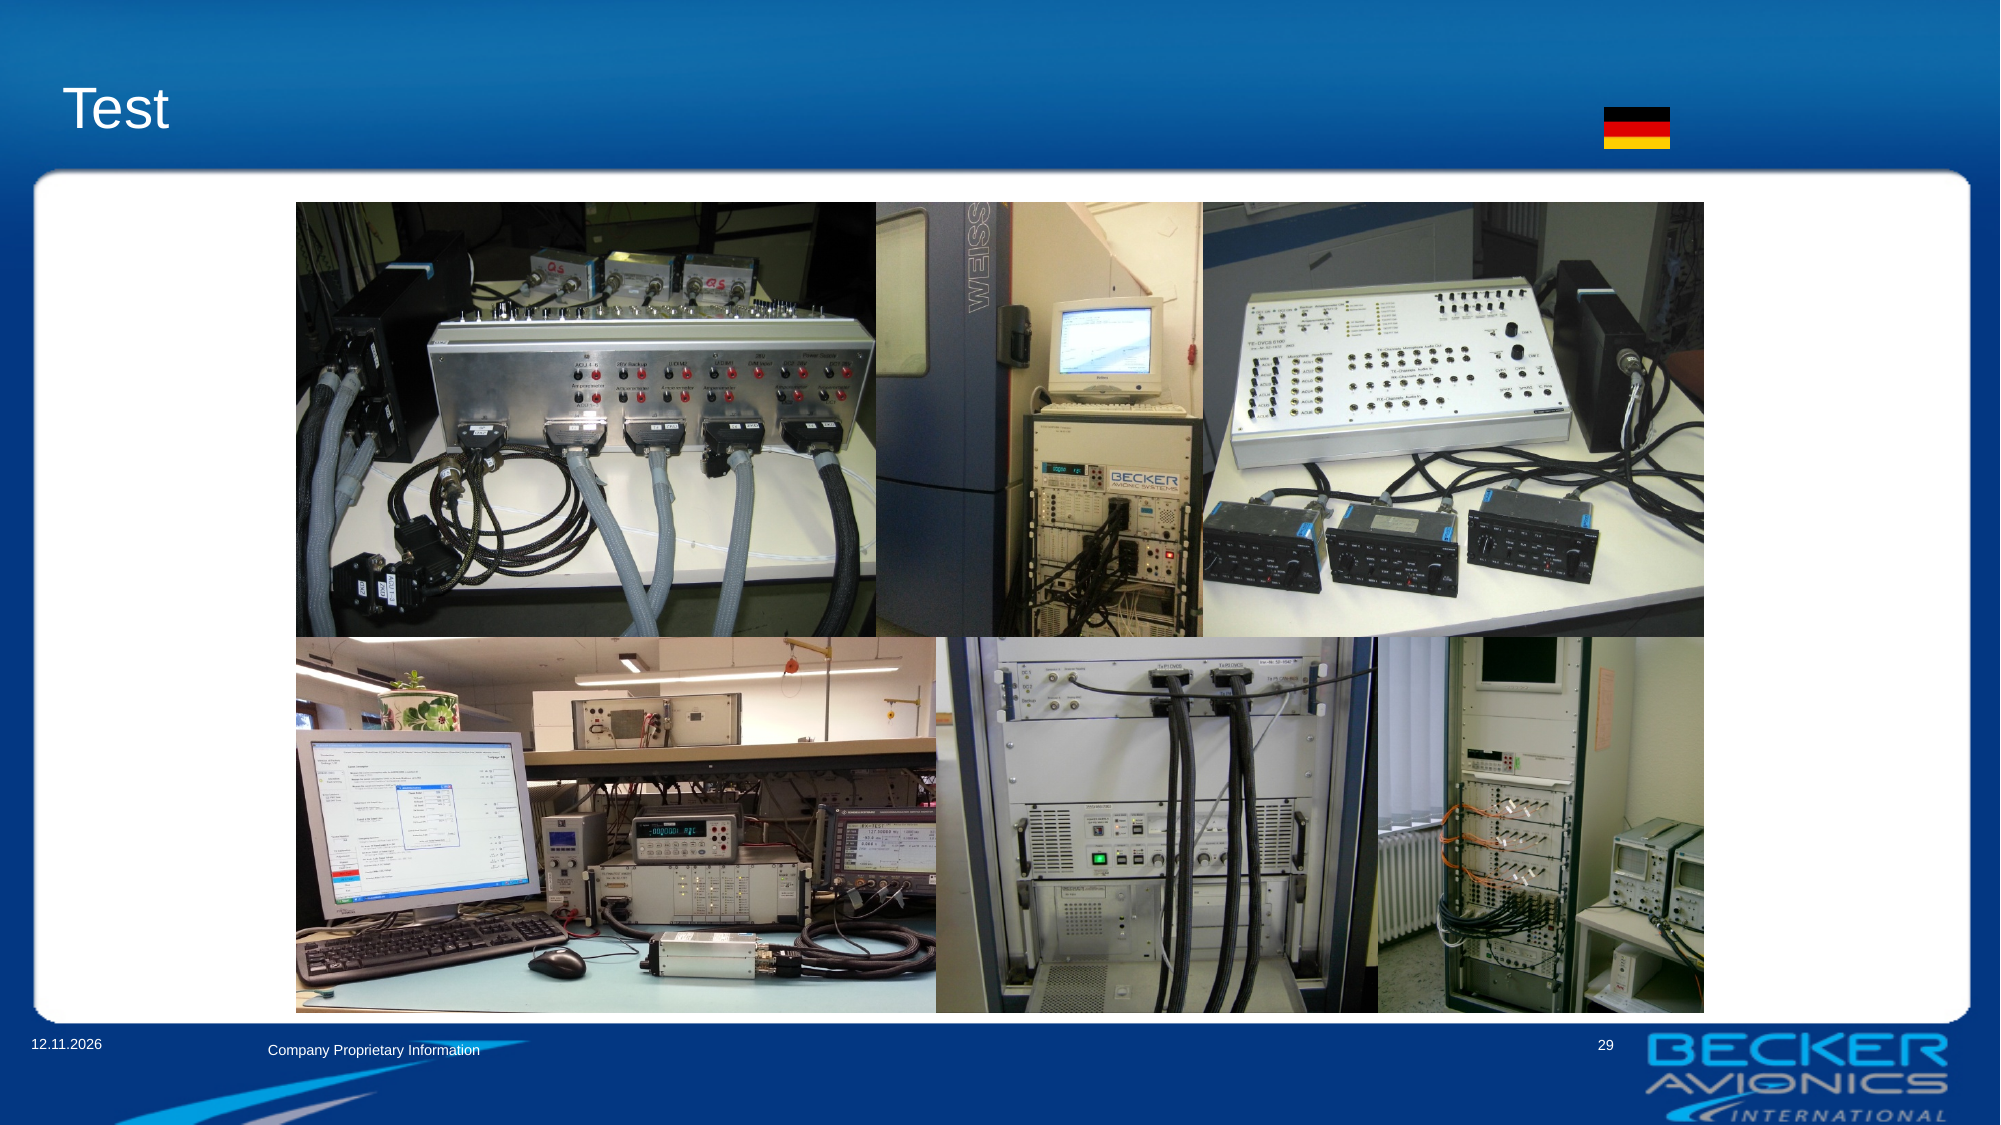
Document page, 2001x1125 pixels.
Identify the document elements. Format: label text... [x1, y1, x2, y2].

picture [0, 0, 2000, 1125]
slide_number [30, 1028, 173, 1053]
slide_number 29 [1551, 1028, 1615, 1055]
footer Company Proprietary Information [267, 1034, 1552, 1059]
title Test [62, 0, 1938, 141]
